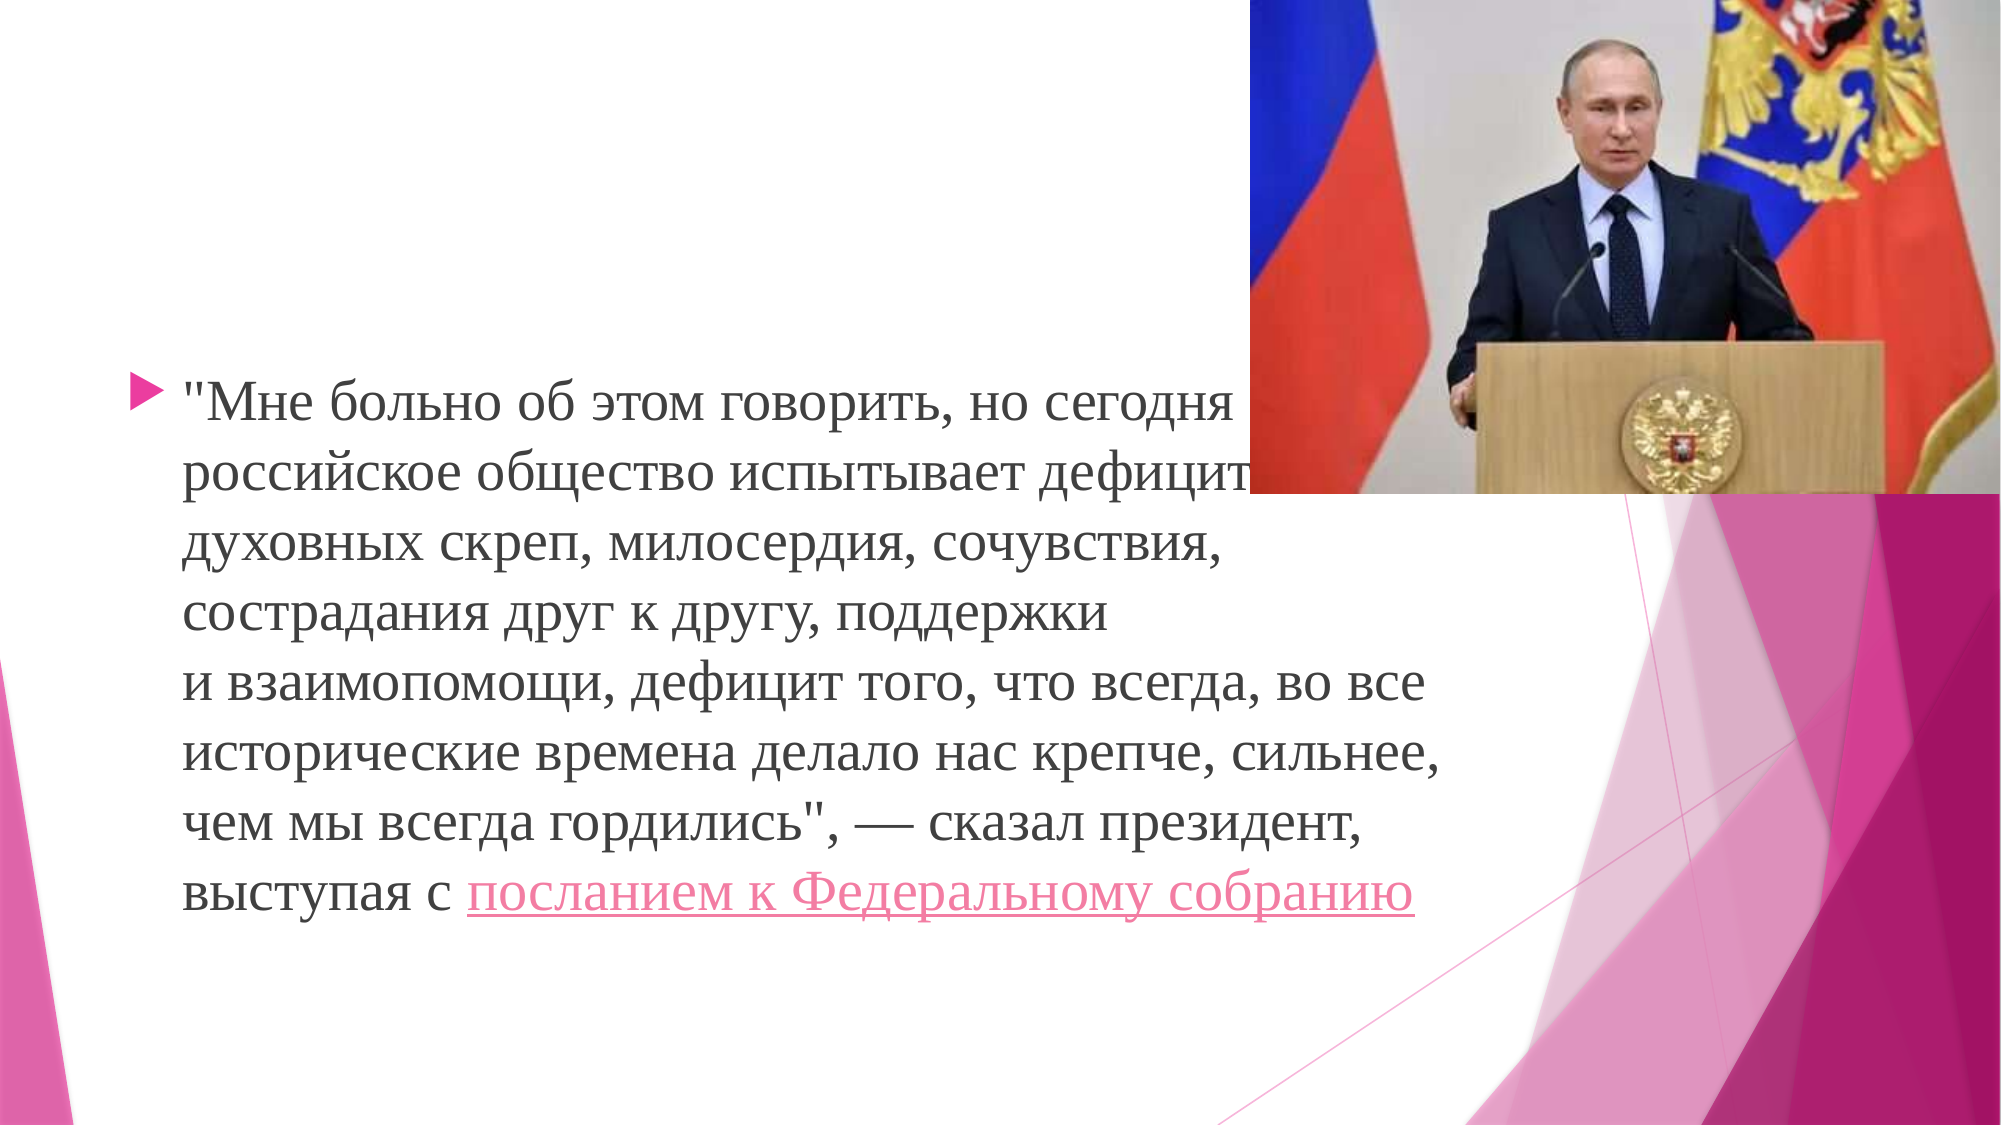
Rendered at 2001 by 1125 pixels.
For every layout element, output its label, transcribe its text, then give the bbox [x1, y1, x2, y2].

picture [1249, 0, 2000, 495]
list "Мне больно об этом говорить, но сегодня российское общество испытывает дефицит духовных скреп, милосердия, сочувствия, сострадания друг к другу, поддержки и взаимопомощи, дефицит того, что всегда, во все исторические времена делало нас крепче, сильнее, чем мы всегда гордились", — сказал президент, выступая с посланием к Федеральному собранию [111, 354, 1522, 992]
